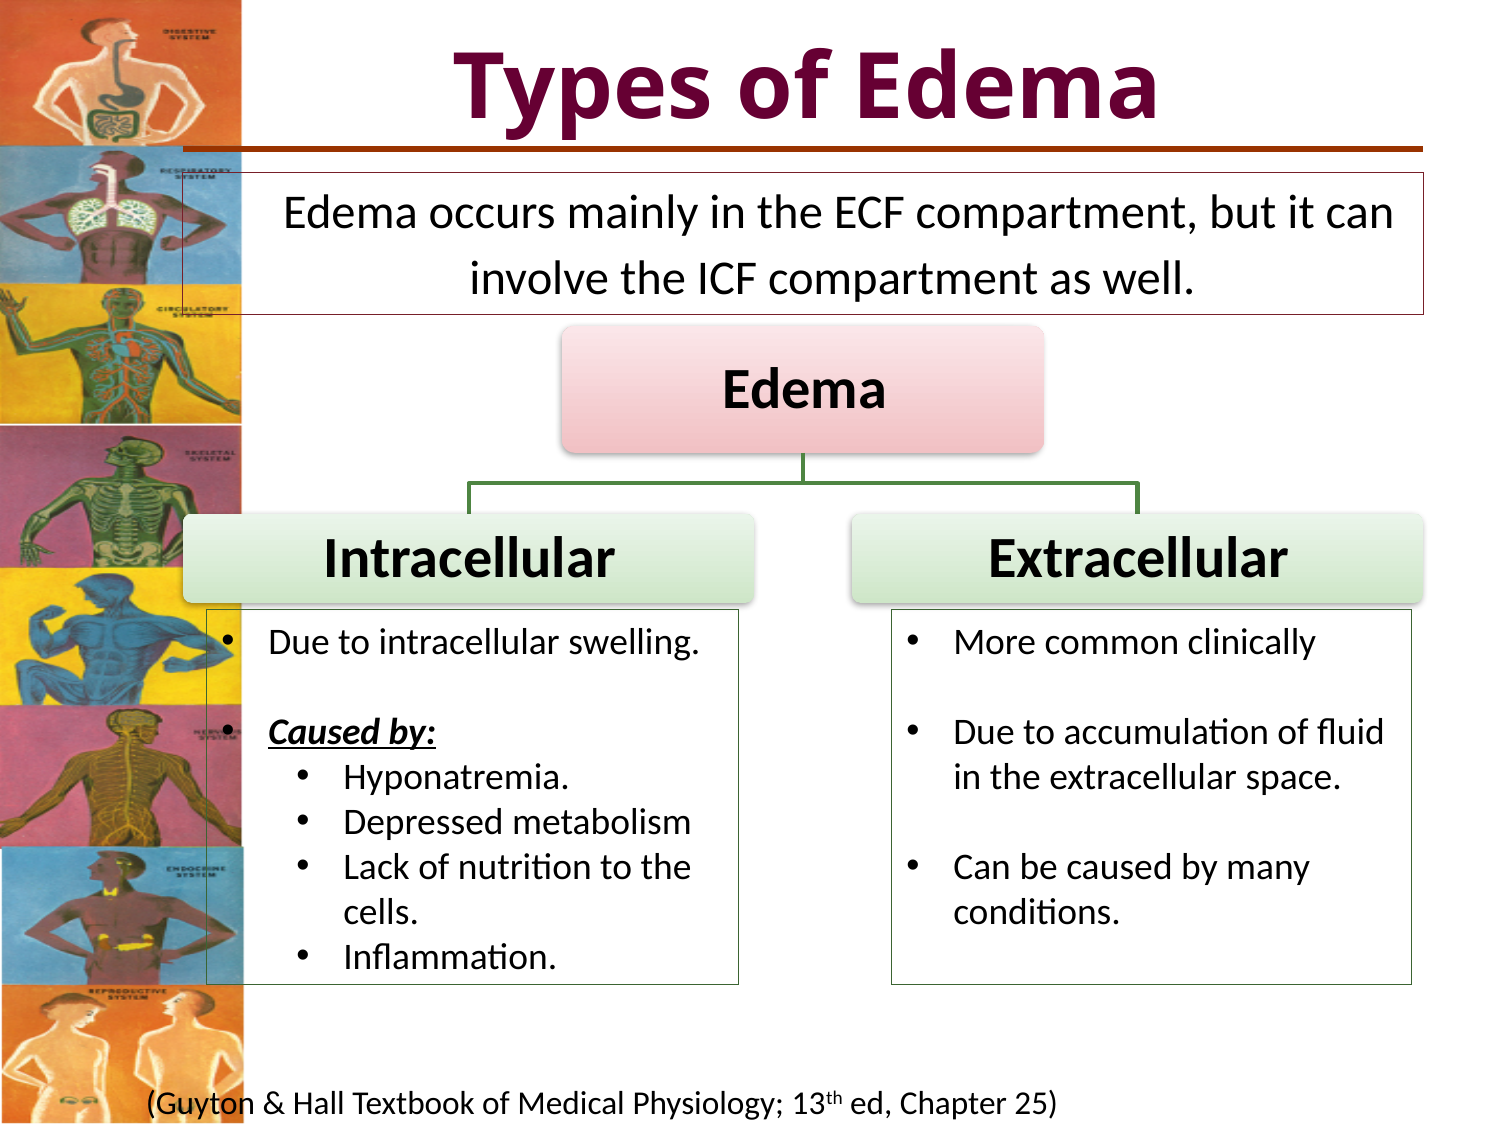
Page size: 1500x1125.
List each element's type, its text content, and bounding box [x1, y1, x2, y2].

text_box (Guyton & Hall Textbook of Medical Physiology; 13th ed, Chapter 25) [131, 1073, 1074, 1125]
text_box Edema occurs mainly in the ECF compartment, but it can involve the ICF compartment as well. [182, 172, 1424, 266]
text_box More common clinically Due to accumulation of fluid in the extracellular space. Can be caused by many conditions. [891, 646, 1412, 985]
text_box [182, 266, 1424, 637]
picture [0, 0, 1500, 1125]
text_box Types of Edema [132, 13, 1483, 149]
text_box Due to intracellular swelling. Caused by: Hyponatremia. Depressed metabolism Lack of nutrition to the cells. Inflammation. [206, 646, 739, 985]
